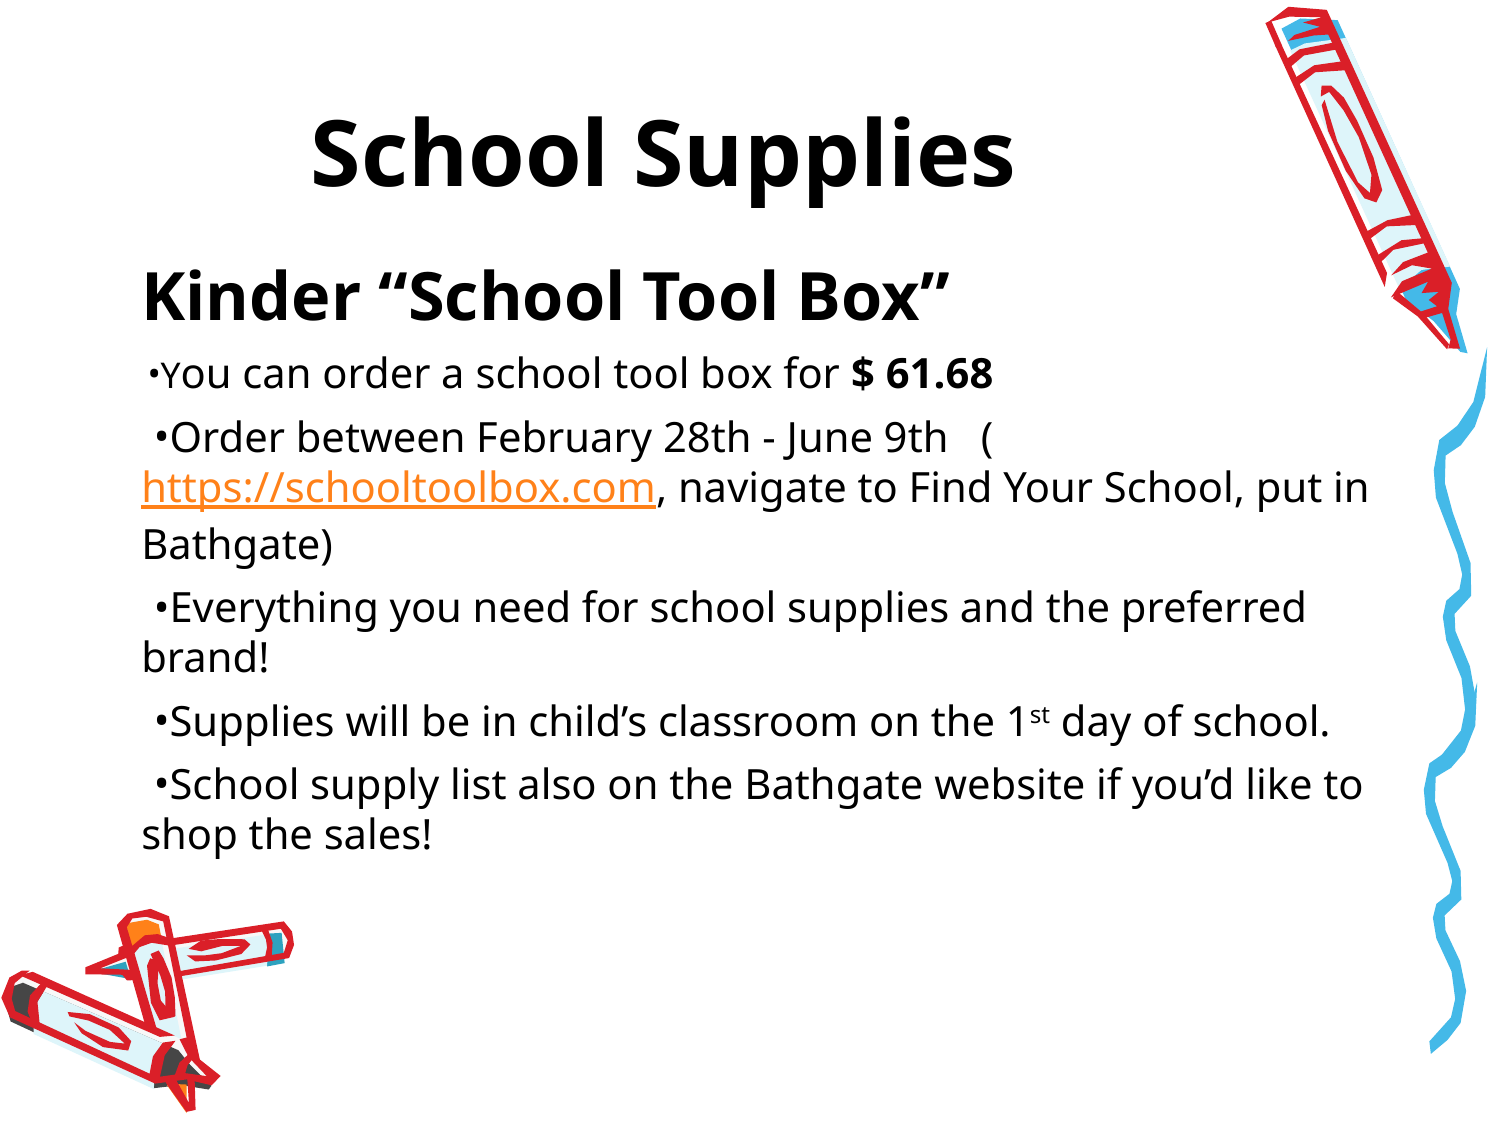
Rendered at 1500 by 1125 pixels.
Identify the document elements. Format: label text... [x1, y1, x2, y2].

list Kinder “School Tool Box” You can order a school tool box for $ 61.68 Order between February 28th - June 9th (https://schooltoolbox.com, navigate to Find Your School, put in Bathgate) Everything you need for school supplies and the preferred brand! Supplies will be in child’s classroom on the 1st day of school. School supply list also on the Bathgate website if you’d like to shop the sales! [126, 246, 1389, 1096]
title School Supplies [62, 62, 1265, 213]
